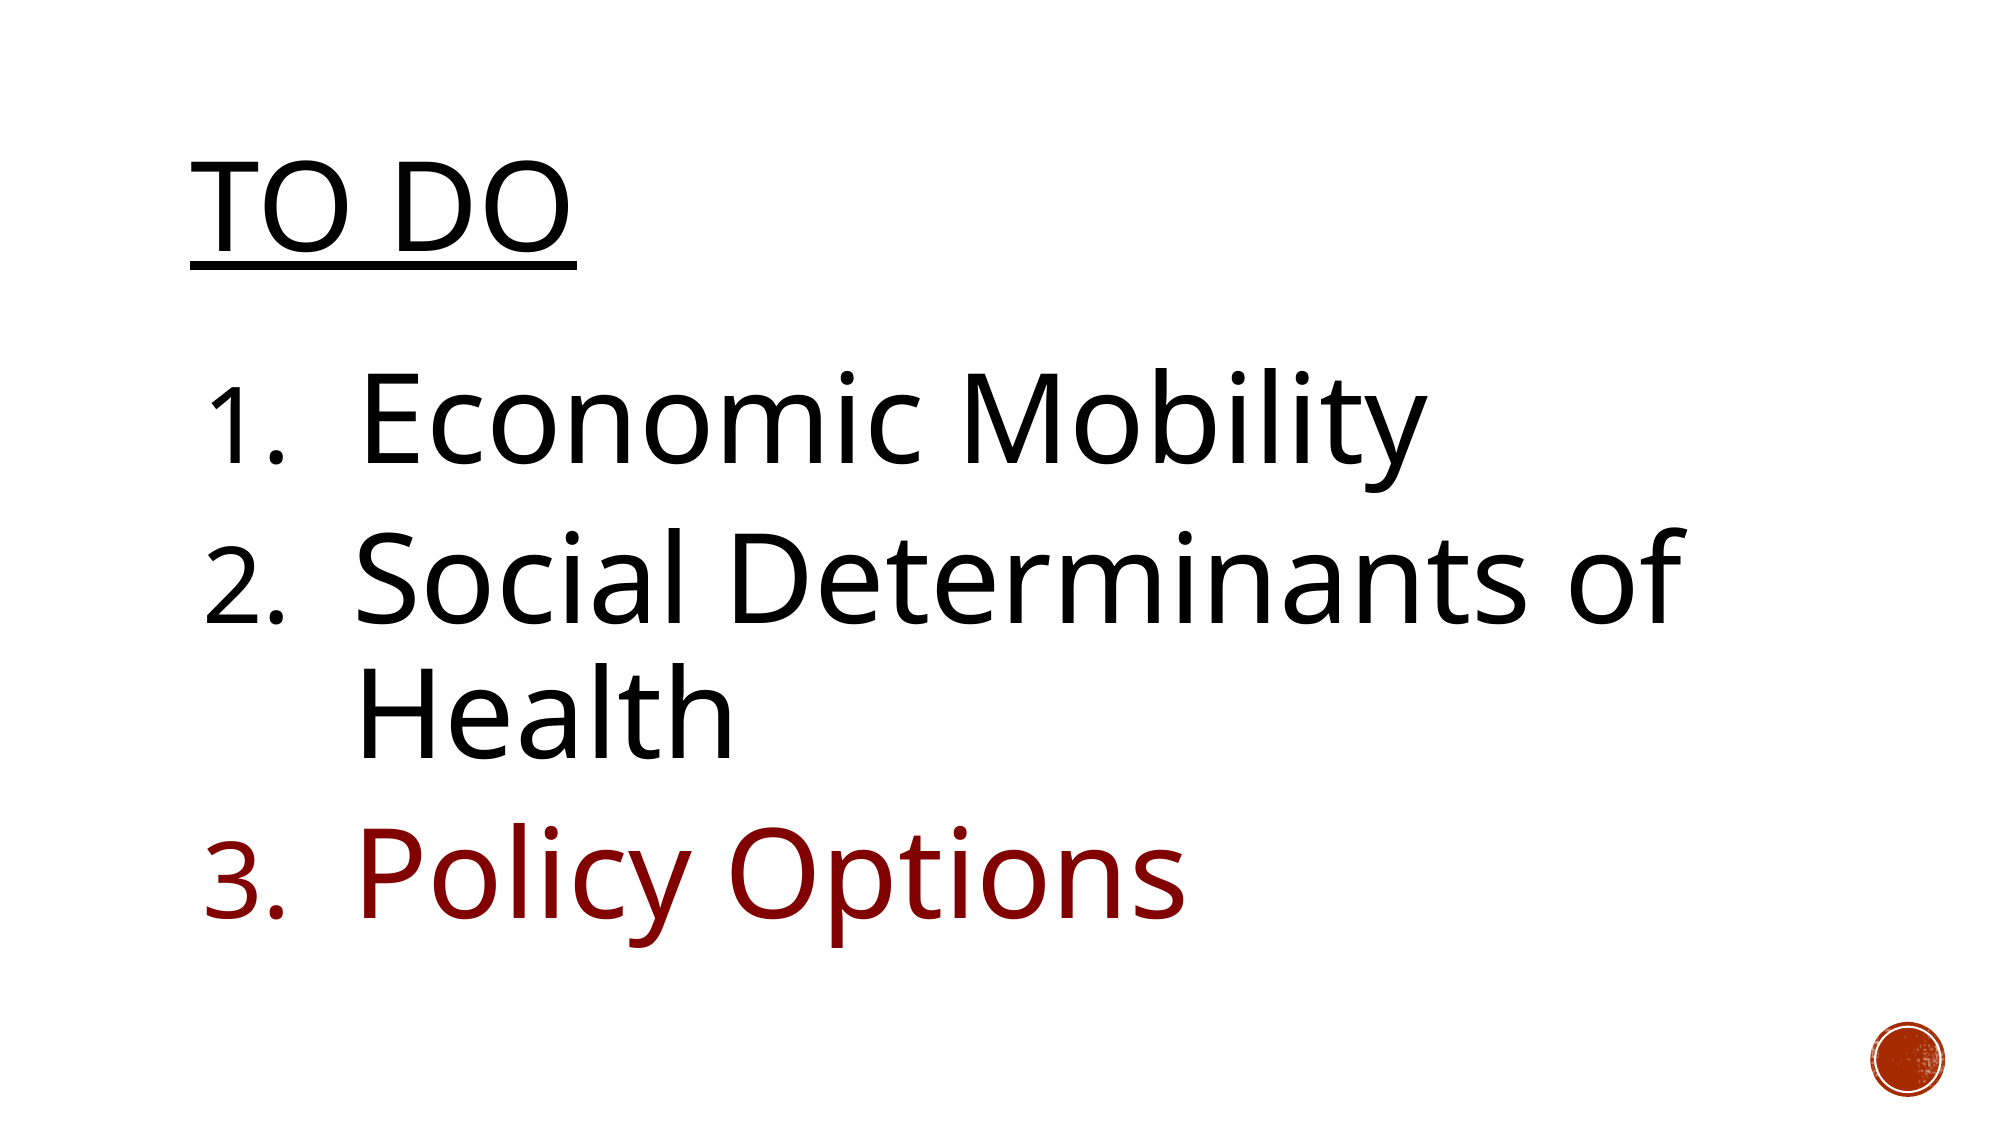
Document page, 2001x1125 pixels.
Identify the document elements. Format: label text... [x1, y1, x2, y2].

title To Do [175, 79, 1826, 344]
list Economic Mobility Social Determinants of Health Policy Options [187, 348, 1838, 1013]
